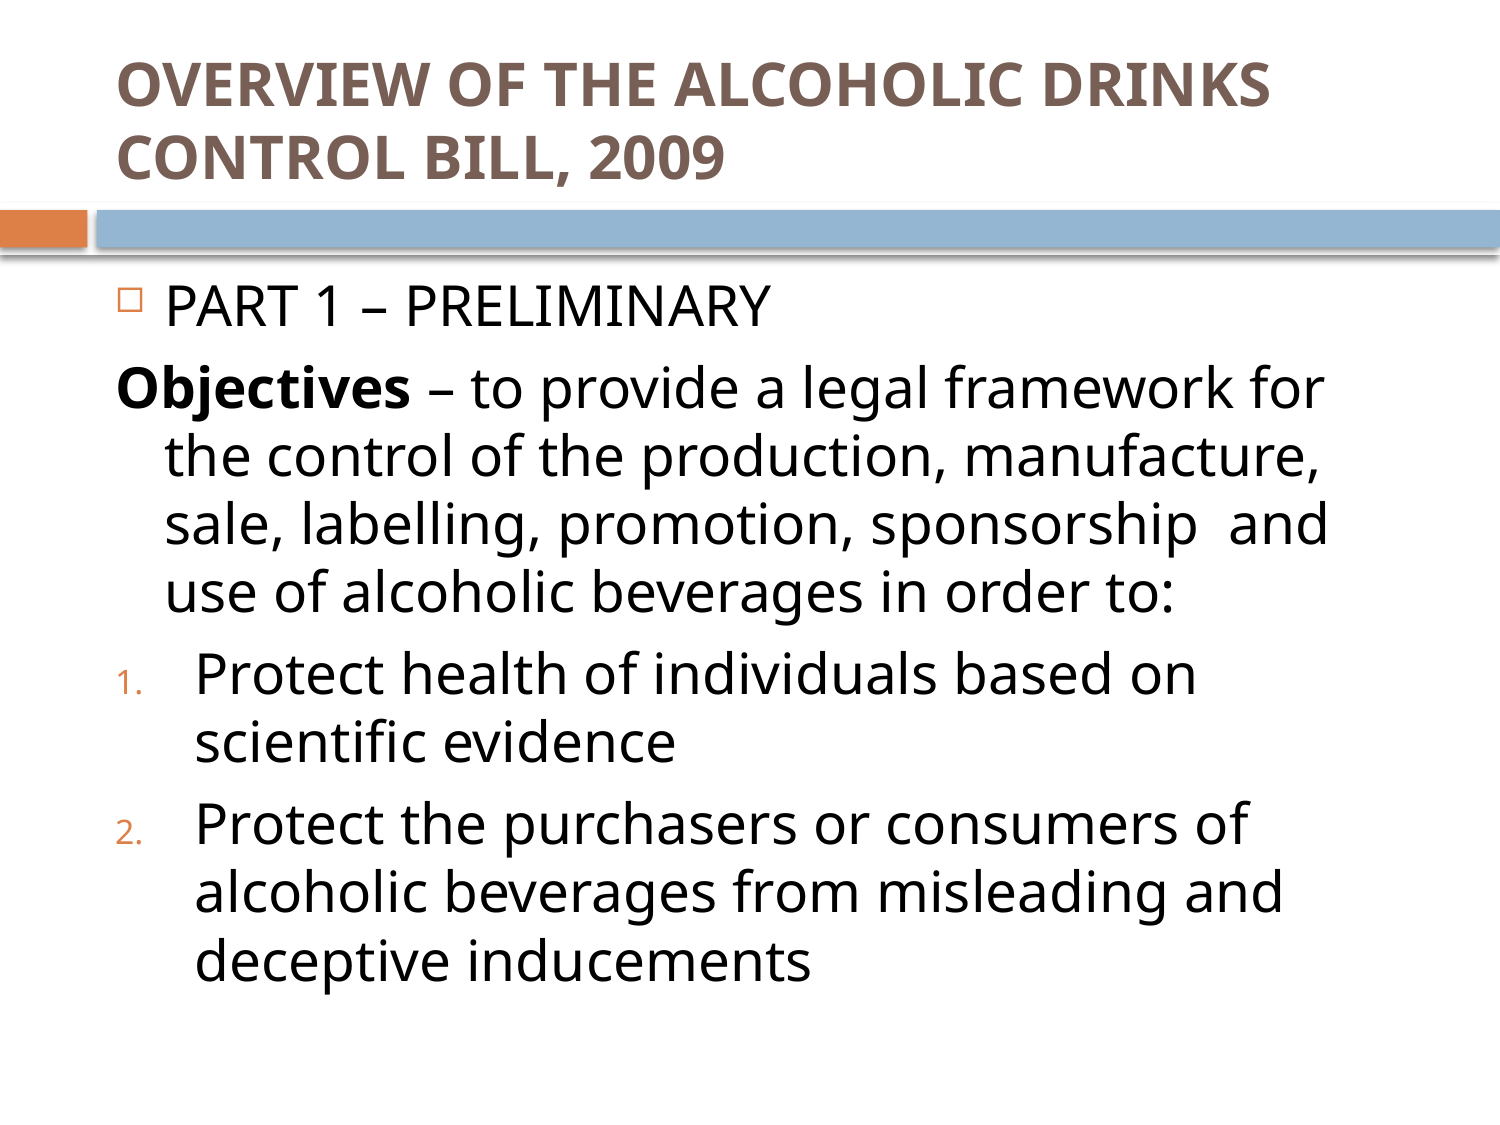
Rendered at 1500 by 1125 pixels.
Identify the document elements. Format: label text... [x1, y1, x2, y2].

list PART 1 – PRELIMINARY Objectives – to provide a legal framework for the control of the production, manufacture, sale, labelling, promotion, sponsorship and use of alcoholic beverages in order to: Protect health of individuals based on scientific evidence Protect the purchasers or consumers of alcoholic beverages from misleading and deceptive inducements [100, 262, 1438, 1000]
title OVERVIEW OF THE ALCOHOLIC DRINKS CONTROL BILL, 2009 [100, 37, 1438, 200]
